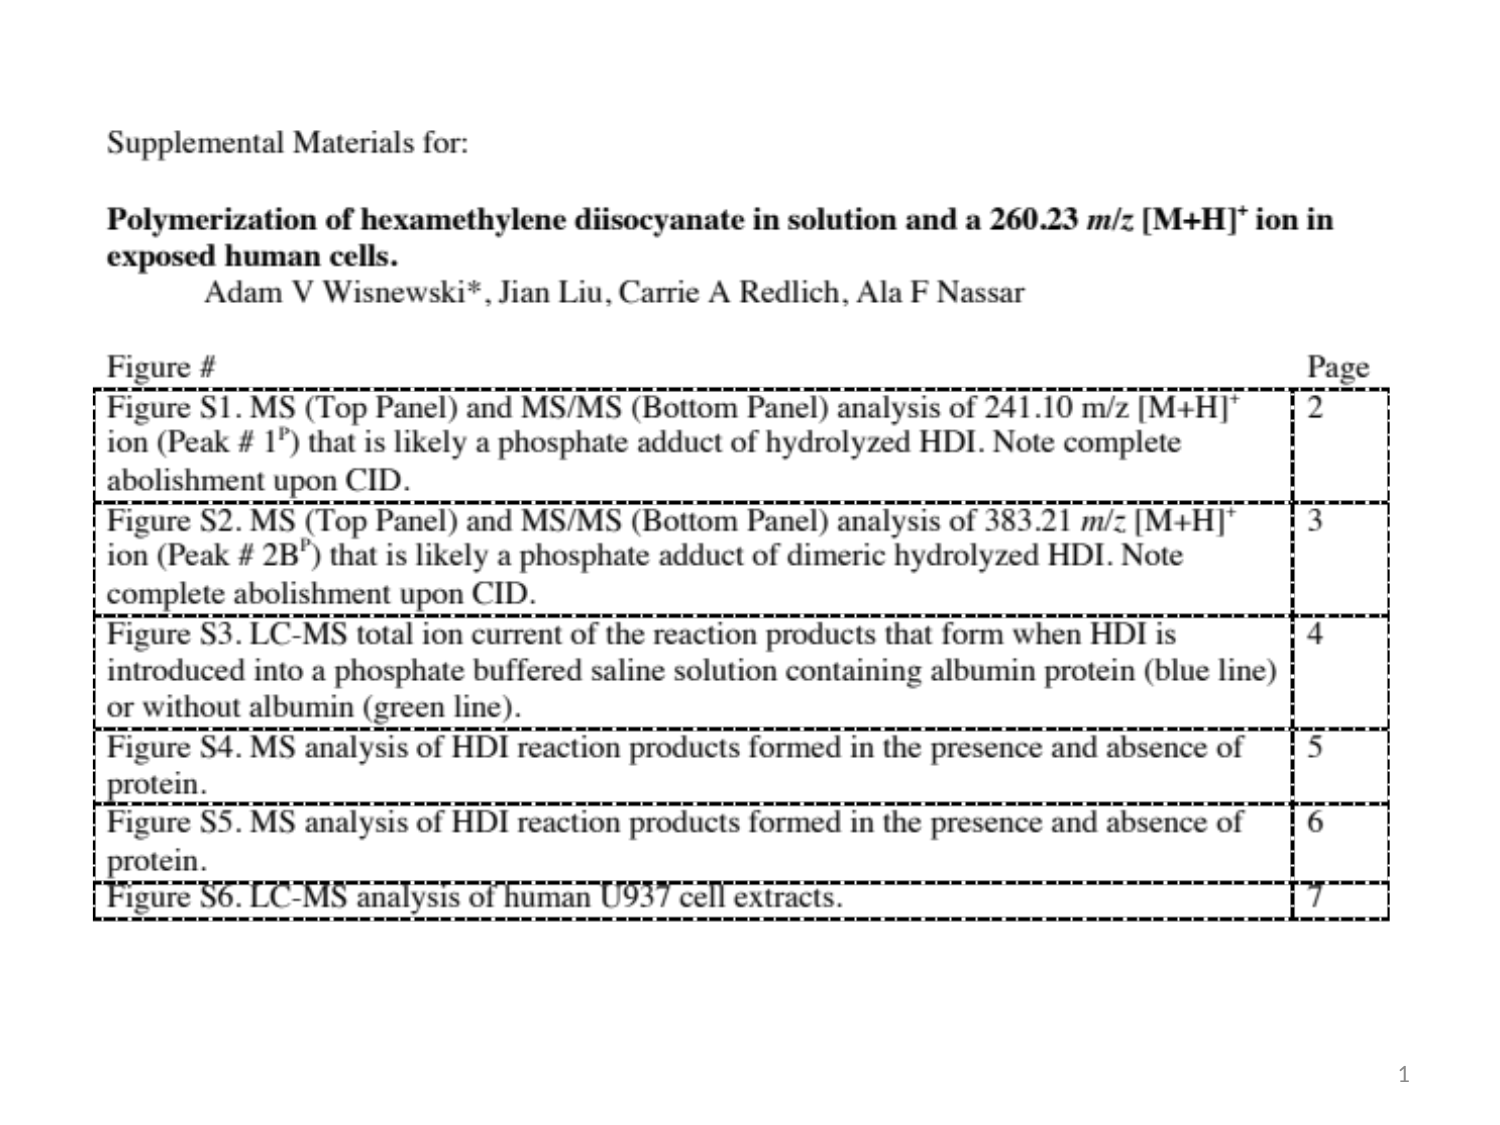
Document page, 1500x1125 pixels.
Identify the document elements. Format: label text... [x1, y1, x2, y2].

slide_number 1 [1074, 1042, 1425, 1103]
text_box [92, 126, 1390, 950]
